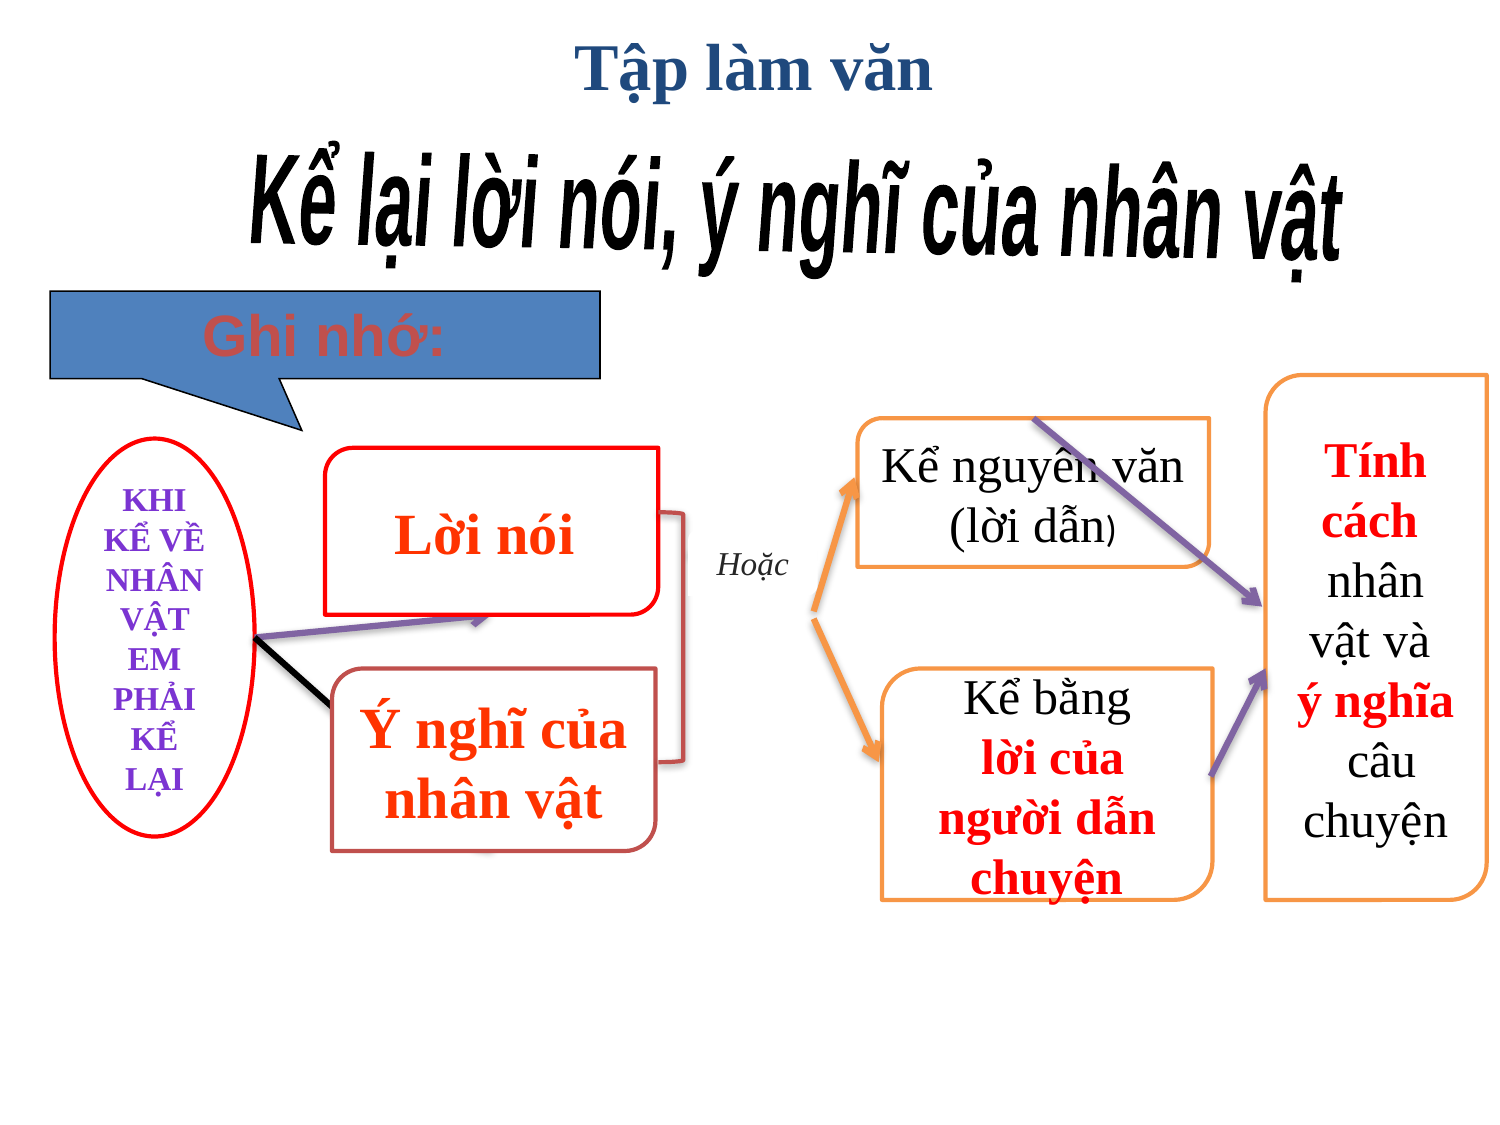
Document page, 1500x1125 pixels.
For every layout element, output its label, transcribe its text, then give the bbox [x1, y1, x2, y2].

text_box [813, 618, 879, 763]
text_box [254, 530, 326, 636]
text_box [1210, 668, 1266, 777]
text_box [1208, 492, 1263, 607]
text_box [658, 510, 686, 765]
text_box KHI KỂ VỀ NHÂN VẬT EM PHẢI KỂ LẠI [52, 436, 249, 839]
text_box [254, 637, 333, 760]
text_box Ý nghĩ của nhân vật [329, 666, 658, 854]
text_box Kể nguyên văn (lời dẫn) [1037, 416, 1212, 550]
text_box Hoặc [685, 526, 808, 599]
text_box Tập làm văn [4, 16, 1500, 112]
text_box Kể bằng lời của người dẫn chuyện [879, 666, 1215, 903]
text_box Lời nói [322, 445, 661, 617]
text_box Ghi nhớ: [50, 291, 601, 431]
text_box Kể nguyên văn (lời dẫn) [855, 416, 1197, 569]
text_box Tính cách nhân vật và ý nghĩa câu chuyện [1263, 372, 1489, 903]
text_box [813, 477, 855, 612]
